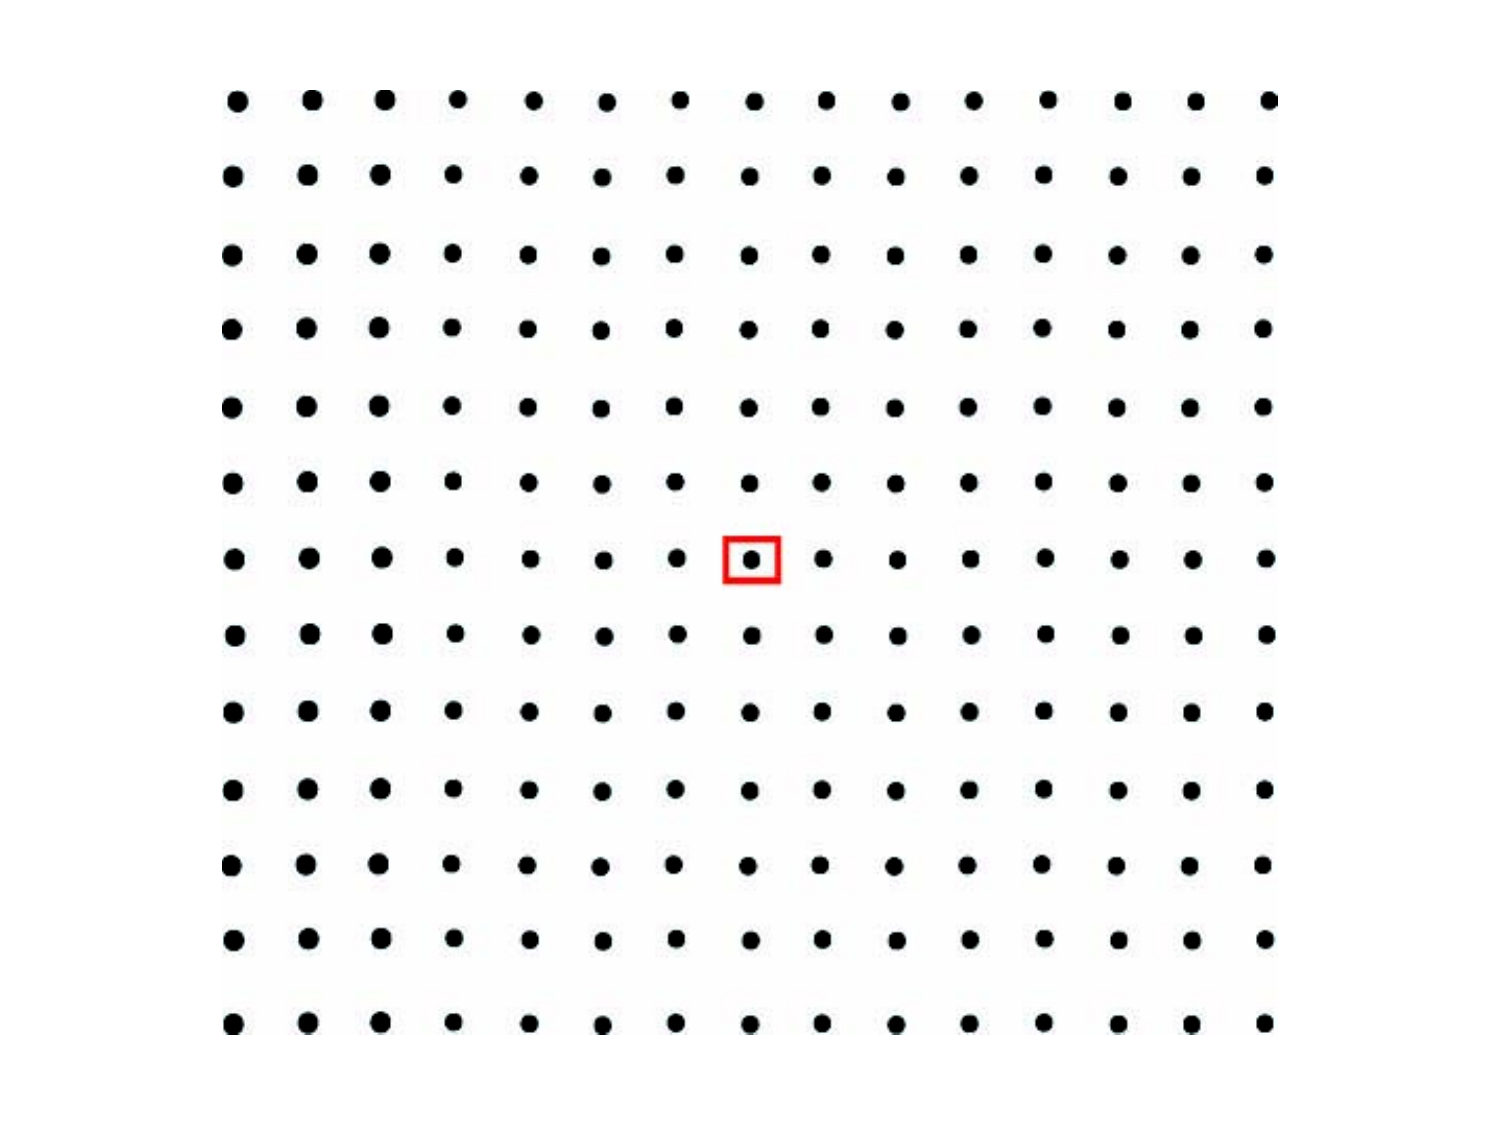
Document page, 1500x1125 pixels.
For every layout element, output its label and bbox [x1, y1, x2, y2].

picture [222, 90, 1278, 1035]
